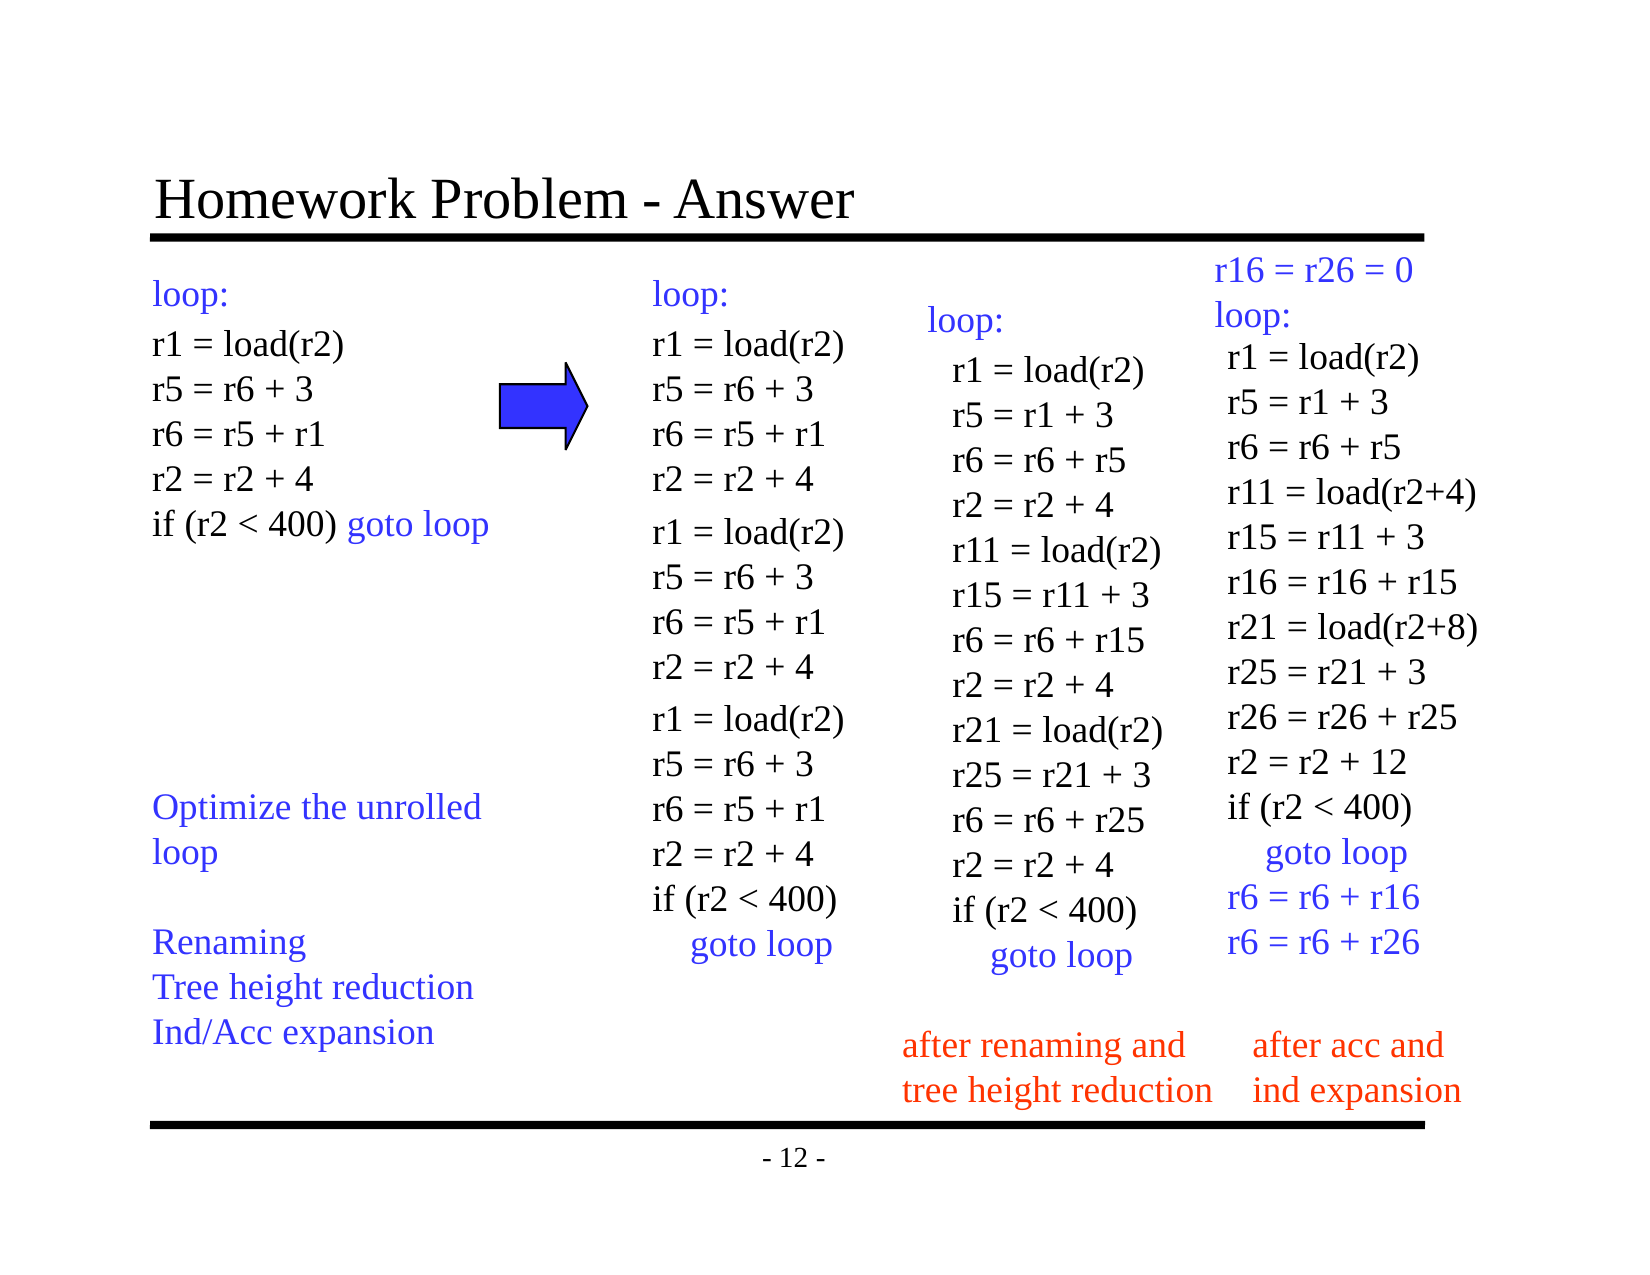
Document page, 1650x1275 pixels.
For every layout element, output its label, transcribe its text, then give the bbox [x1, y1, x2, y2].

text_box r16 = r26 = 0 loop: [1199, 237, 1429, 343]
text_box r1 = load(r2) r5 = r6 + 3 r6 = r5 + r1 r2 = r2 + 4 [637, 311, 860, 499]
text_box r1 = load(r2) r5 = r1 + 3 r6 = r6 + r5 r2 = r2 + 4 r11 = load(r2) r15 = r11 + 3 r6 = r6 + r15 r2 = r2 + 4 r21 = load(r2) r25 = r21 + 3 r6 = r6 + r25 r2 = r2 + 4 if (r2 < 400) goto loop [937, 337, 1200, 983]
text_box r1 = load(r2) r5 = r6 + 3 r6 = r5 + r1 r2 = r2 + 4 if (r2 < 400) goto loop [637, 686, 860, 972]
text_box loop: [912, 287, 1020, 348]
text_box r1 = load(r2) r5 = r1 + 3 r6 = r6 + r5 r11 = load(r2+4) r15 = r11 + 3 r16 = r16 + r15 r21 = load(r2+8) r25 = r21 + 3 r26 = r26 + r25 r2 = r2 + 12 if (r2 < 400) goto loop r6 = r6 + r16 r6 = r6 + r26 [1212, 324, 1525, 970]
text_box Optimize the unrolled loop Renaming Tree height reduction Ind/Acc expansion [137, 774, 497, 1060]
title Homework Problem - Answer [137, 137, 1413, 239]
text_box after renaming and tree height reduction [887, 1012, 1229, 1118]
text_box loop: [637, 261, 745, 322]
text_box r1 = load(r2) r5 = r6 + 3 r6 = r5 + r1 r2 = r2 + 4 if (r2 < 400) goto loop [137, 311, 505, 552]
text_box r1 = load(r2) r5 = r6 + 3 r6 = r5 + r1 r2 = r2 + 4 [637, 499, 860, 686]
text_box [499, 362, 588, 450]
text_box after acc and ind expansion [1237, 1012, 1477, 1118]
text_box loop: [137, 261, 245, 322]
